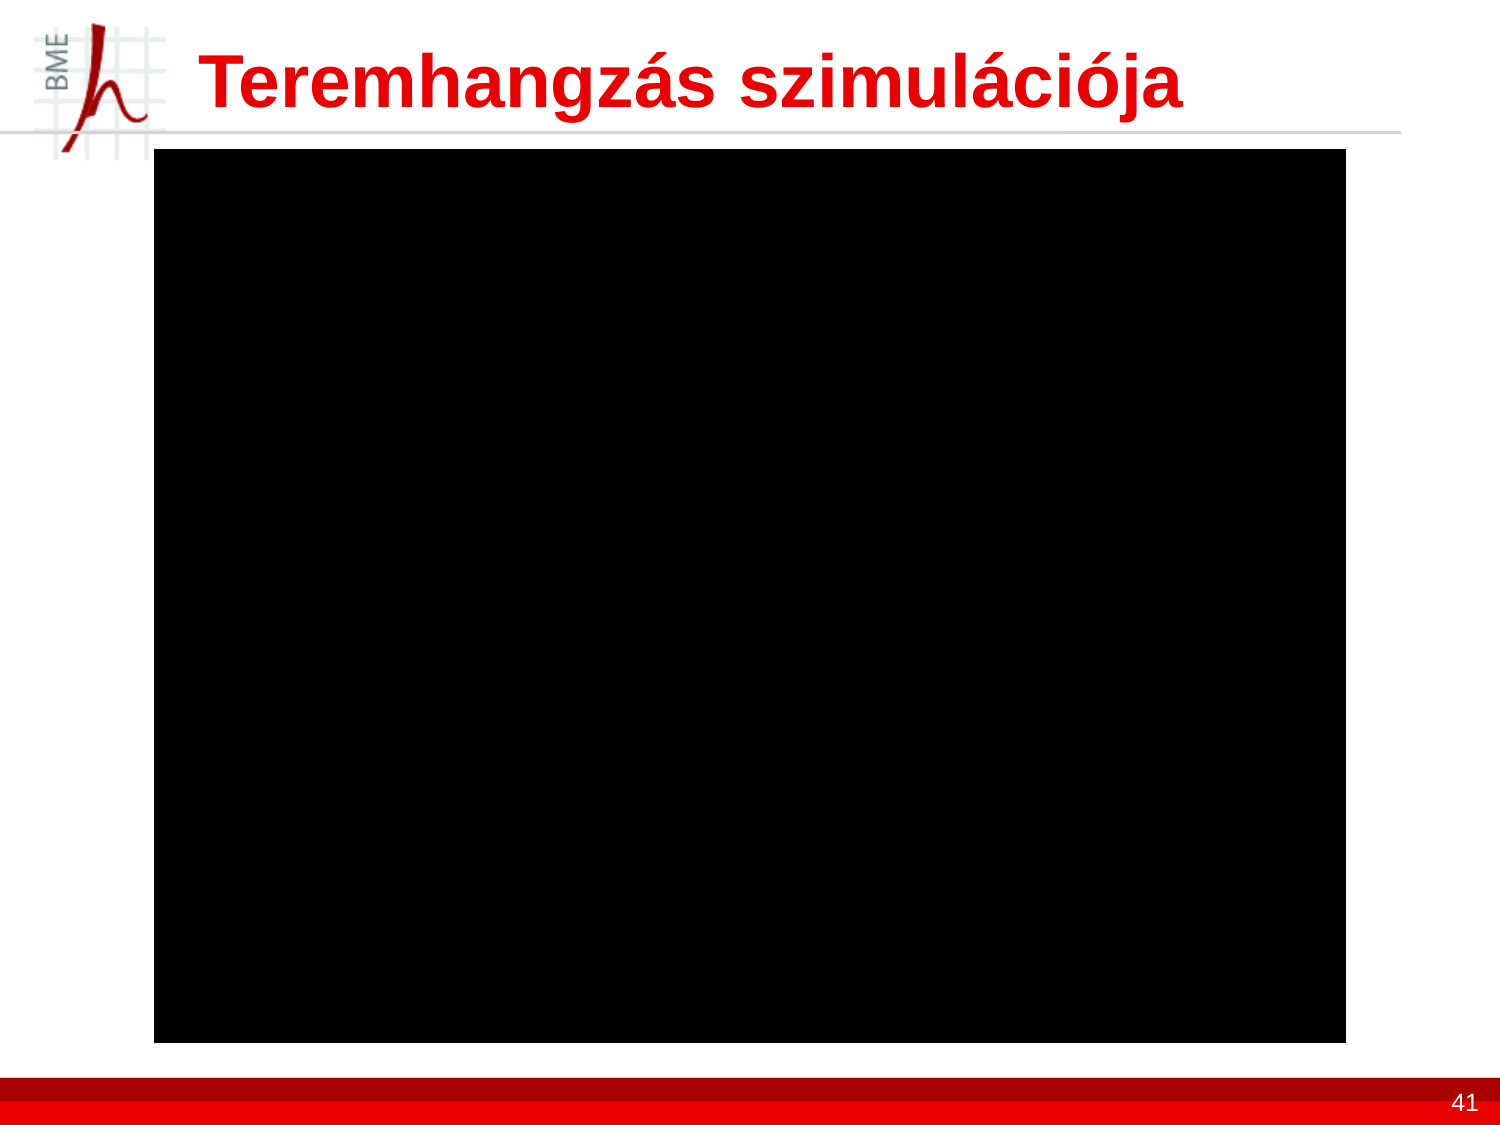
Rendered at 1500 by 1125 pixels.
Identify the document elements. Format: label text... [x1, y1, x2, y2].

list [153, 148, 1347, 1044]
picture [32, 22, 168, 130]
slide_number 41 [1386, 1077, 1495, 1125]
title Teremhangzás szimulációja [182, 12, 1495, 143]
picture [32, 135, 168, 162]
